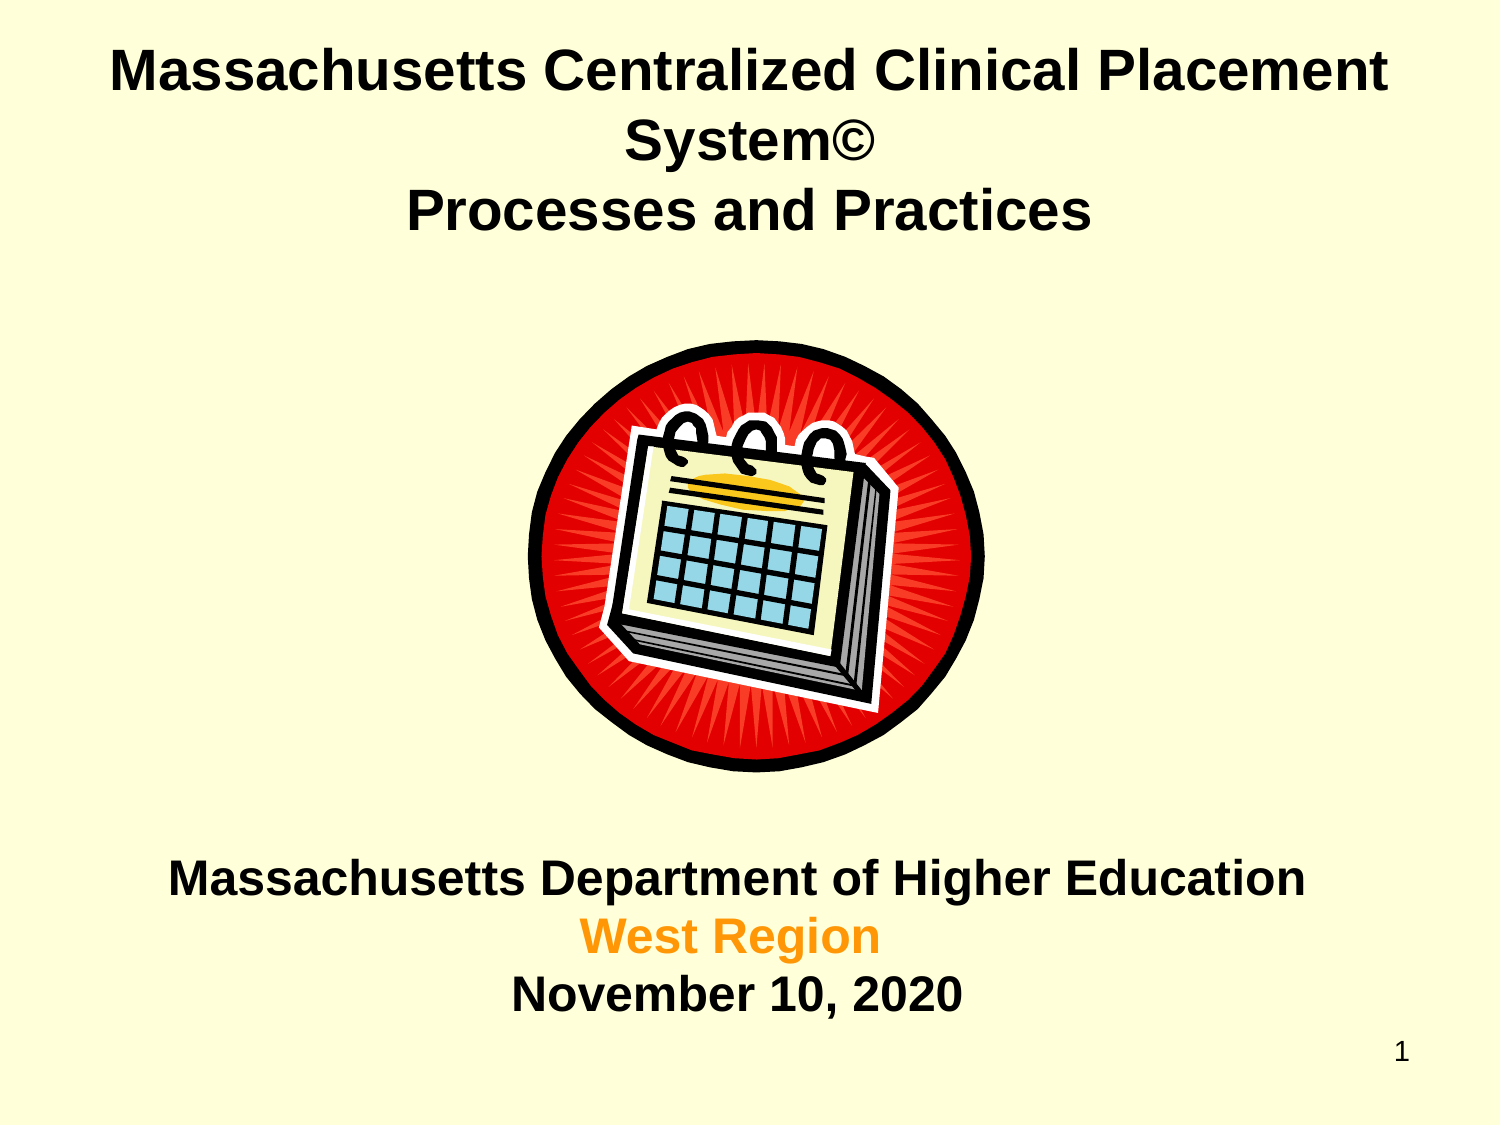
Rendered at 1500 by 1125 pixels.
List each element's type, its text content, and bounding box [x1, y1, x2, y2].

subtitle Massachusetts Department of Higher Education West Region November 10, 2020 [37, 849, 1438, 1038]
picture [524, 337, 988, 776]
slide_number 1 [1074, 1024, 1426, 1103]
title Massachusetts Centralized Clinical Placement System© Processes and Practices [0, 37, 1500, 238]
